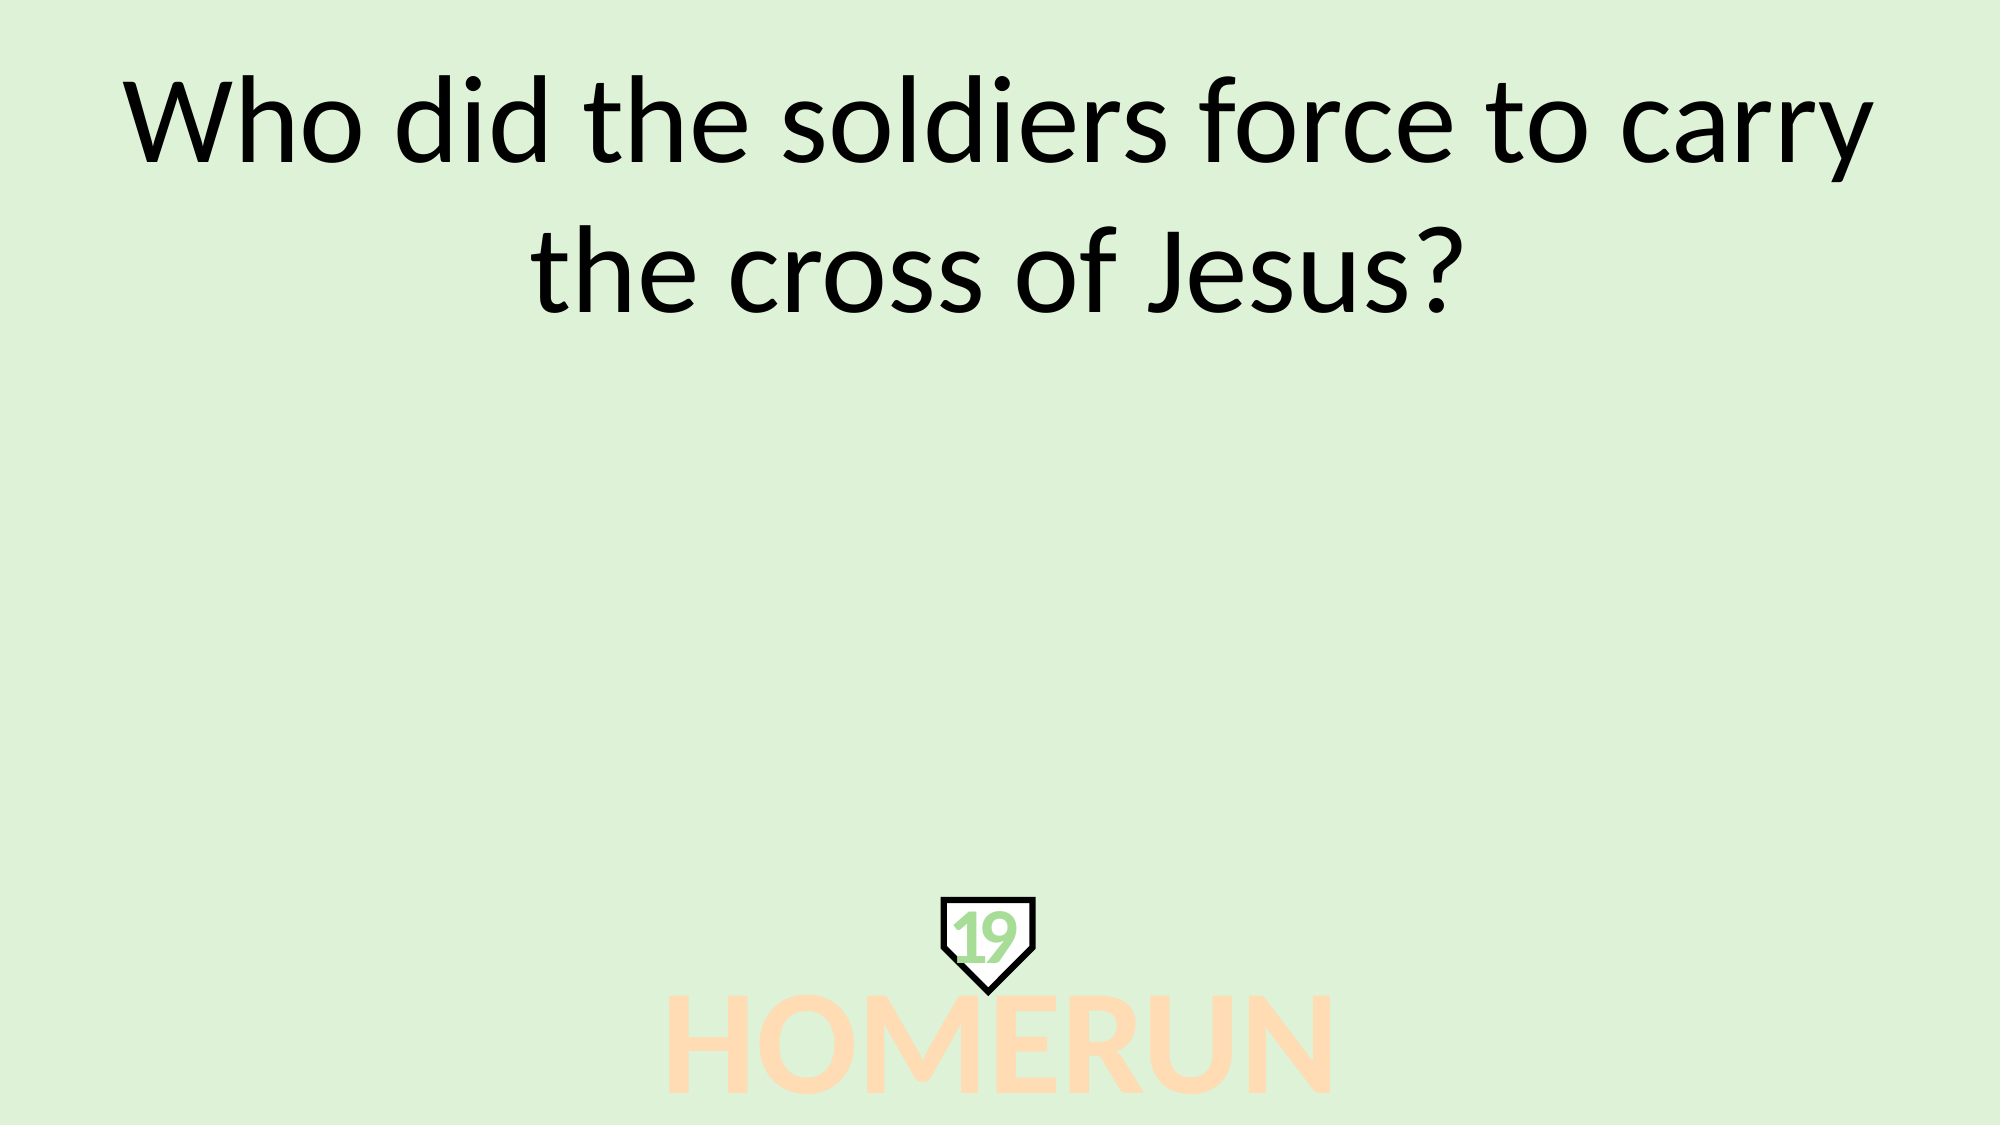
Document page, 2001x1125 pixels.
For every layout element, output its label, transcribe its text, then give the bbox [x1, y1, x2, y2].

text_box Who did the soldiers force to carry the cross of Jesus? [24, 30, 1976, 345]
text_box HOMERUN [646, 936, 1355, 1125]
text_box 19 [933, 876, 1034, 987]
text_box [982, 987, 995, 994]
